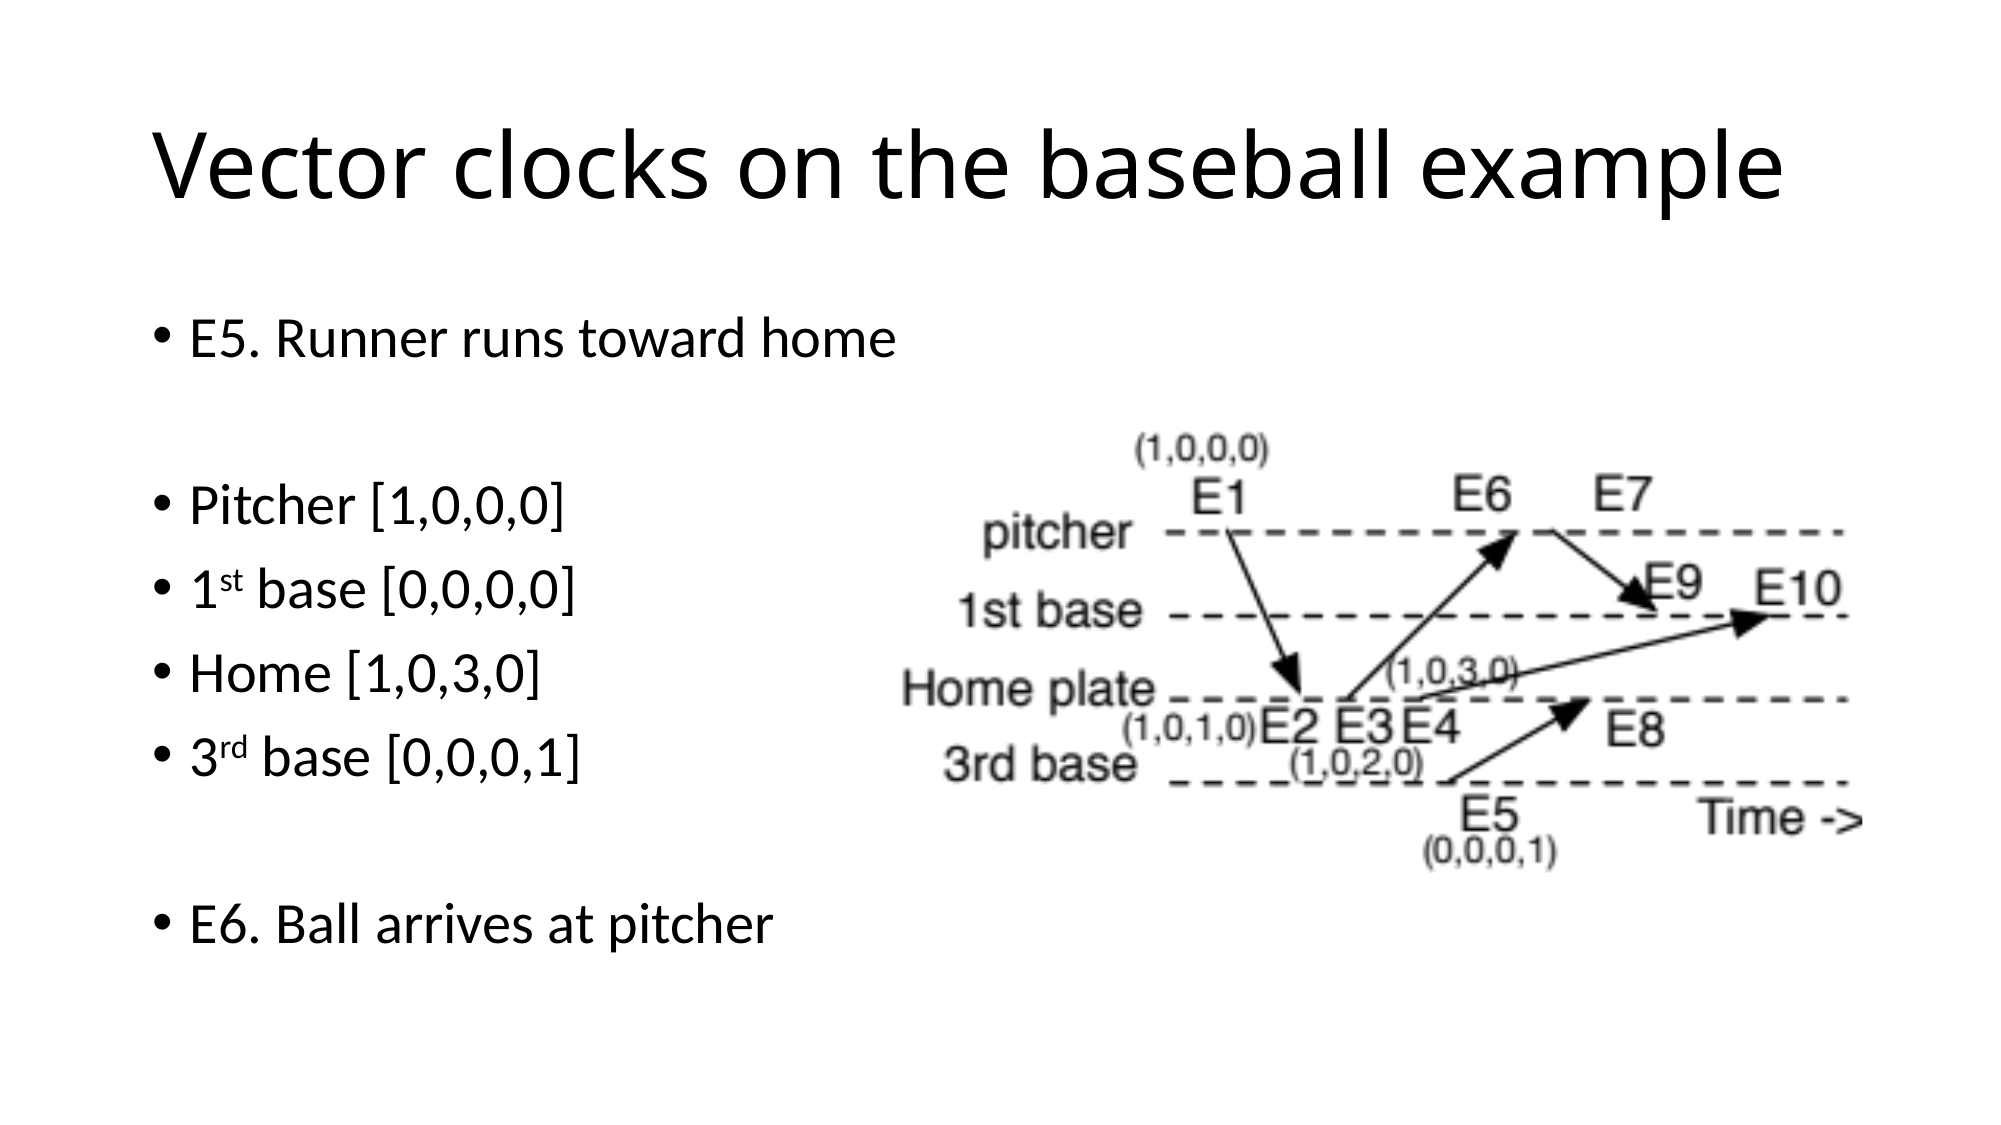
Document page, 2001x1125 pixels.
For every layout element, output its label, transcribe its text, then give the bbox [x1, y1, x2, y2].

picture [901, 402, 1863, 892]
list E5. Runner runs toward home Pitcher [1,0,0,0] 1st base [0,0,0,0] Home [1,0,3,0] 3rd base [0,0,0,1] E6. Ball arrives at pitcher [137, 299, 1863, 1014]
title Vector clocks on the baseball example [137, 59, 1863, 278]
